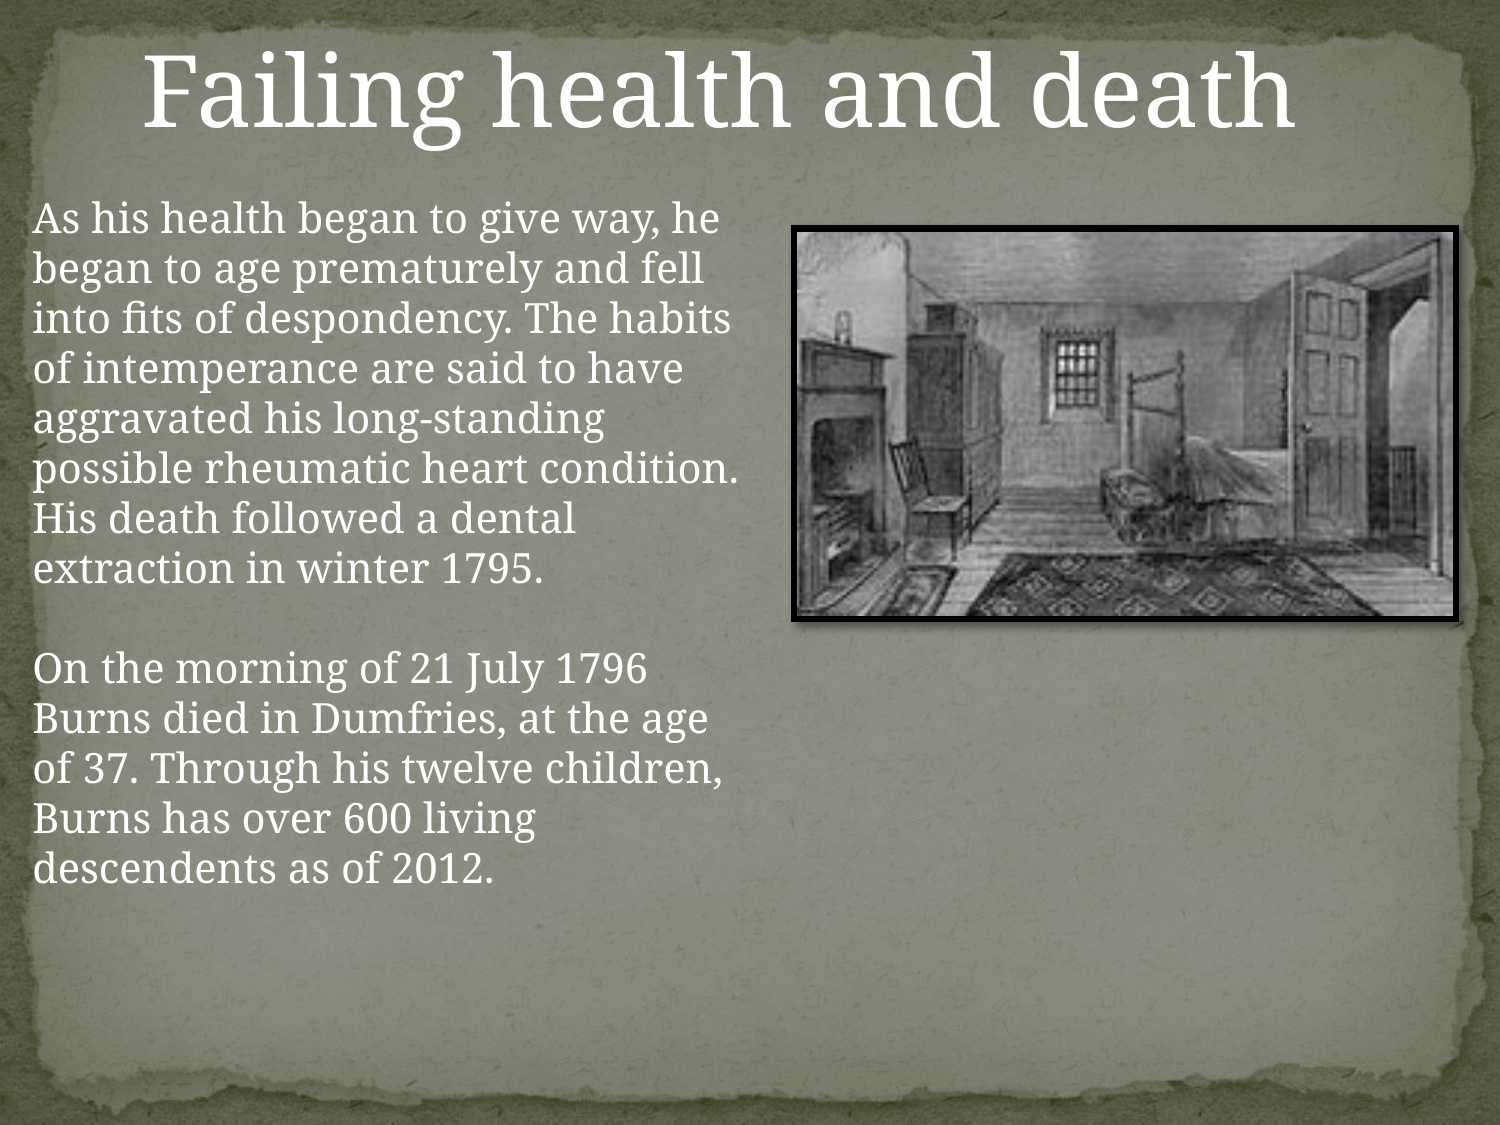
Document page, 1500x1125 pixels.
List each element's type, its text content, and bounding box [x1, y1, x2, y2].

text_box As his health began to give way, he began to age prematurely and fell into fits of despondency. The habits of intemperance are said to have aggravated his long-standing possible rheumatic heart condition. His death followed a dental extraction in winter 1795. On the morning of 21 July 1796 Burns died in Dumfries, at the age of 37. Through his twelve children, Burns has over 600 living descendents as of 2012. [17, 184, 768, 900]
picture [797, 231, 1454, 618]
text_box Failing health and death [64, 20, 1376, 205]
